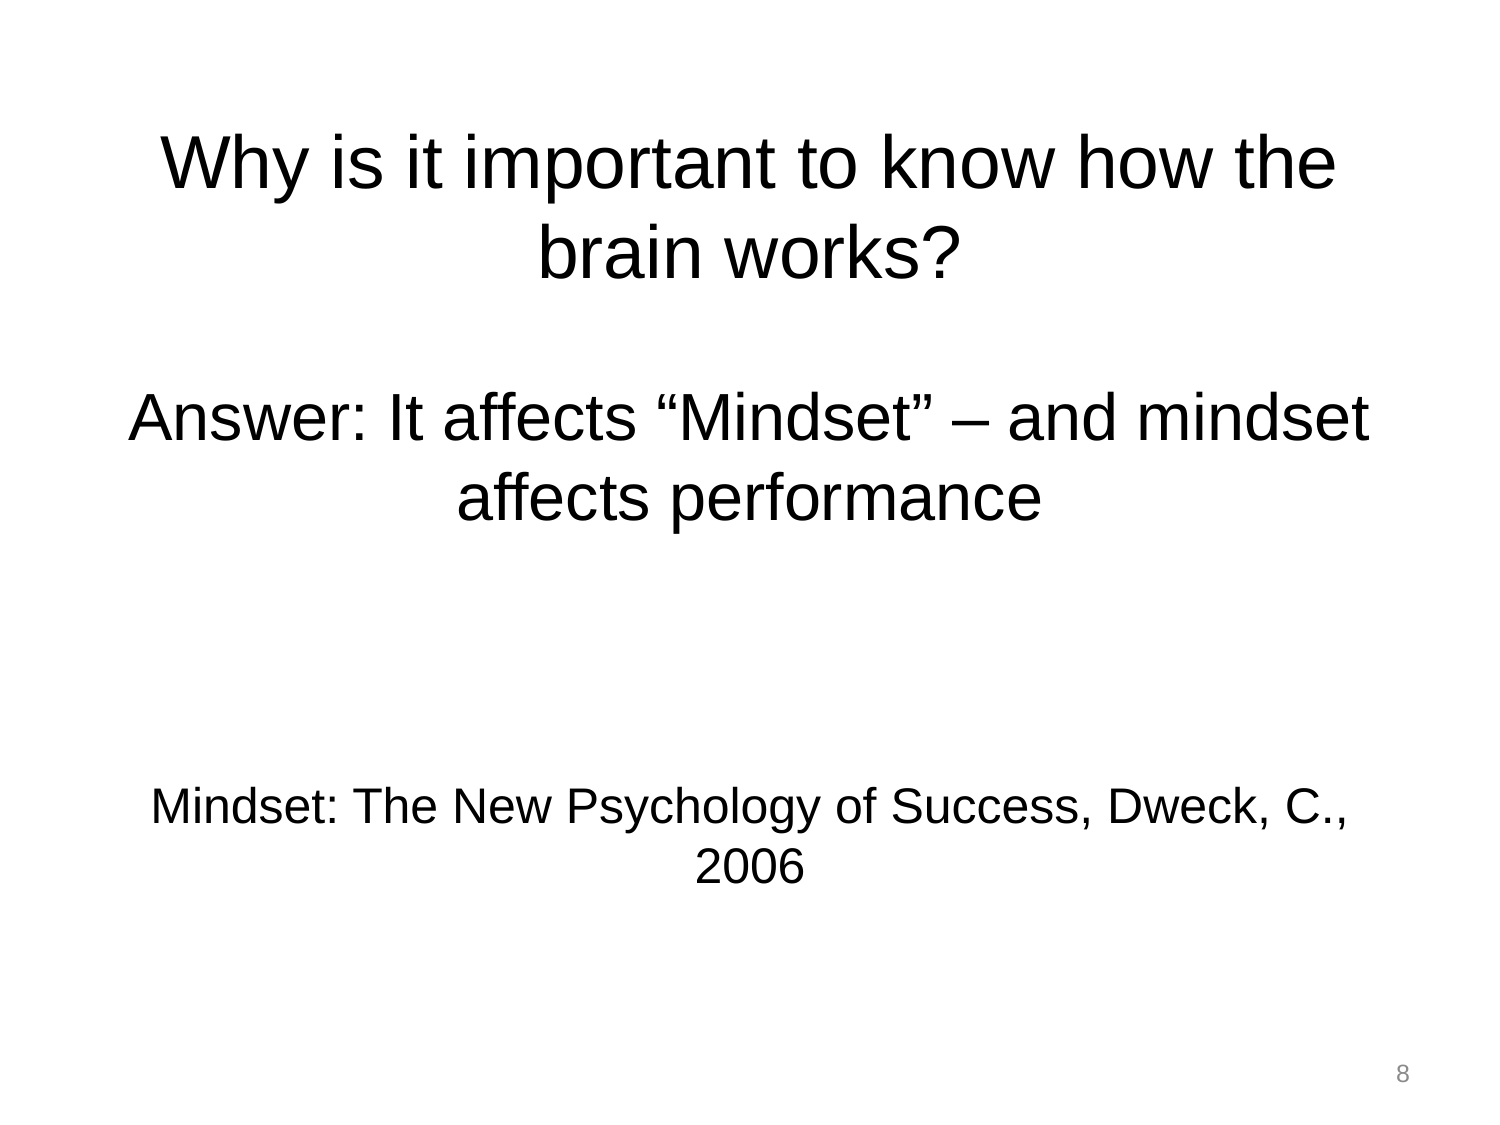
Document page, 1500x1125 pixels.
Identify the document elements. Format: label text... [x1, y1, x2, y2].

slide_number 8 [1074, 1042, 1425, 1103]
title Why is it important to know how the brain works? Answer: It affects “Mindset” – and mindset affects performance Mindset: The New Psychology of Success, Dweck, C., 2006 [75, 45, 1425, 963]
